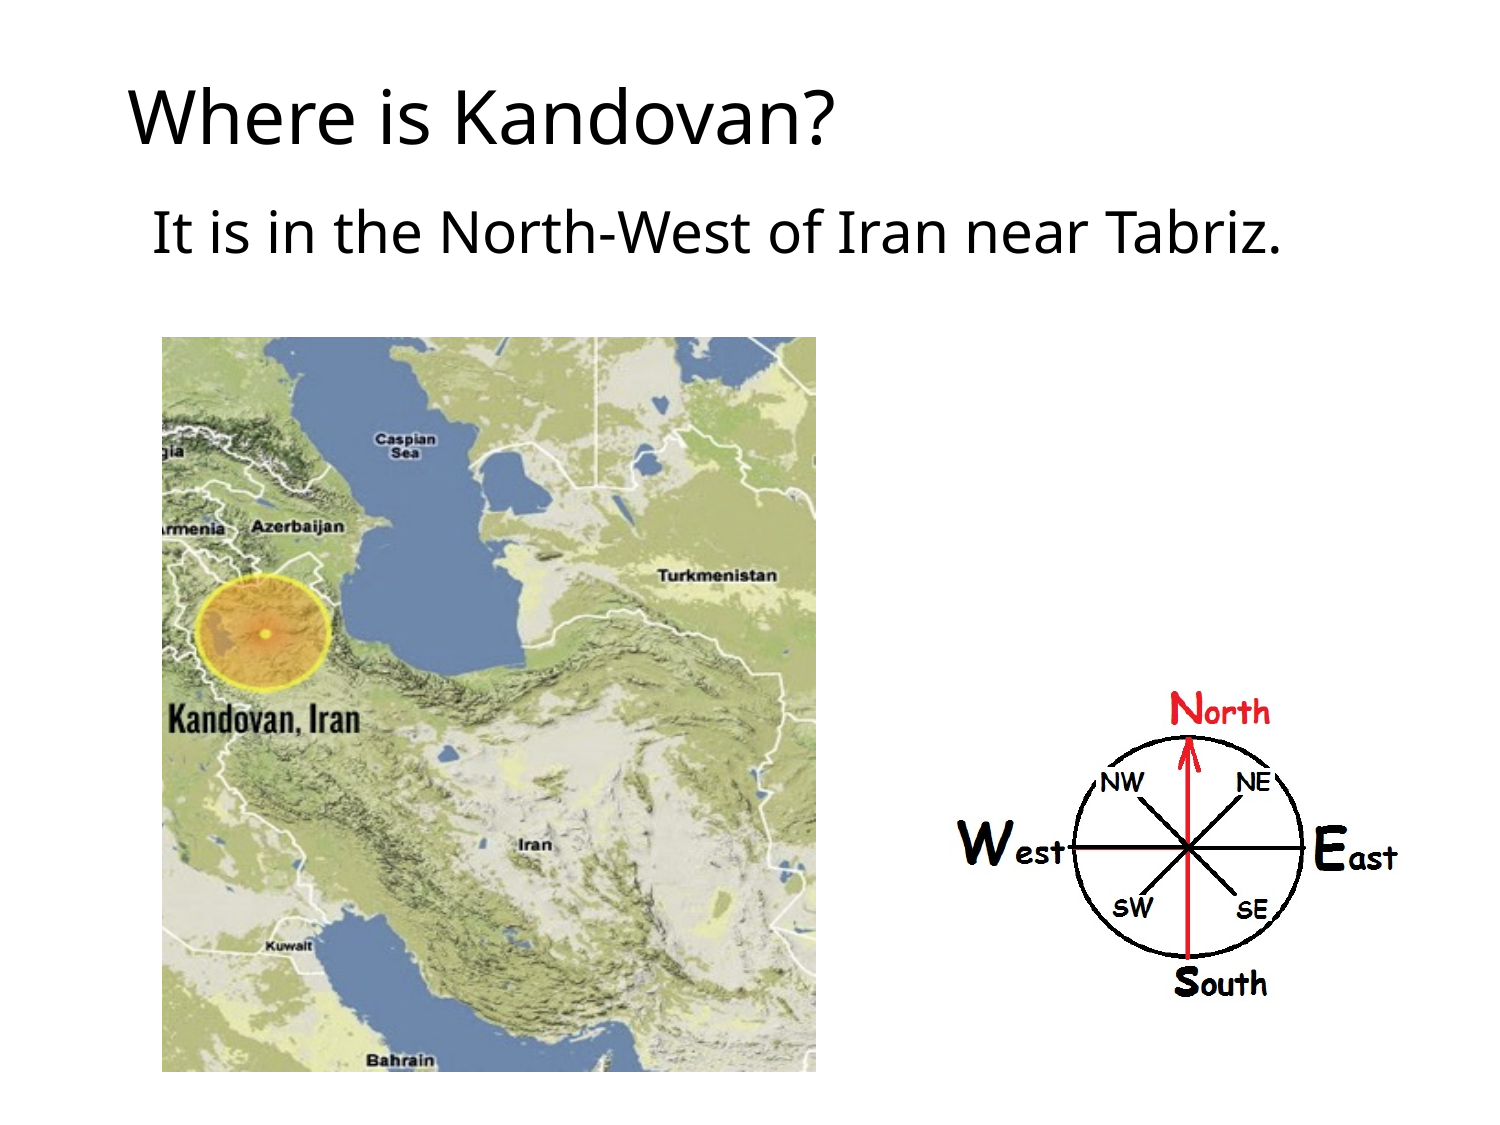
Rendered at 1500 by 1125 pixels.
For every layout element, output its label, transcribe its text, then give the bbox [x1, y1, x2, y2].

picture [949, 674, 1422, 1011]
text_box It is in the North-West of Iran near Tabriz. [137, 187, 1299, 273]
picture [162, 337, 816, 1072]
text_box Where is Kandovan? [113, 62, 851, 168]
